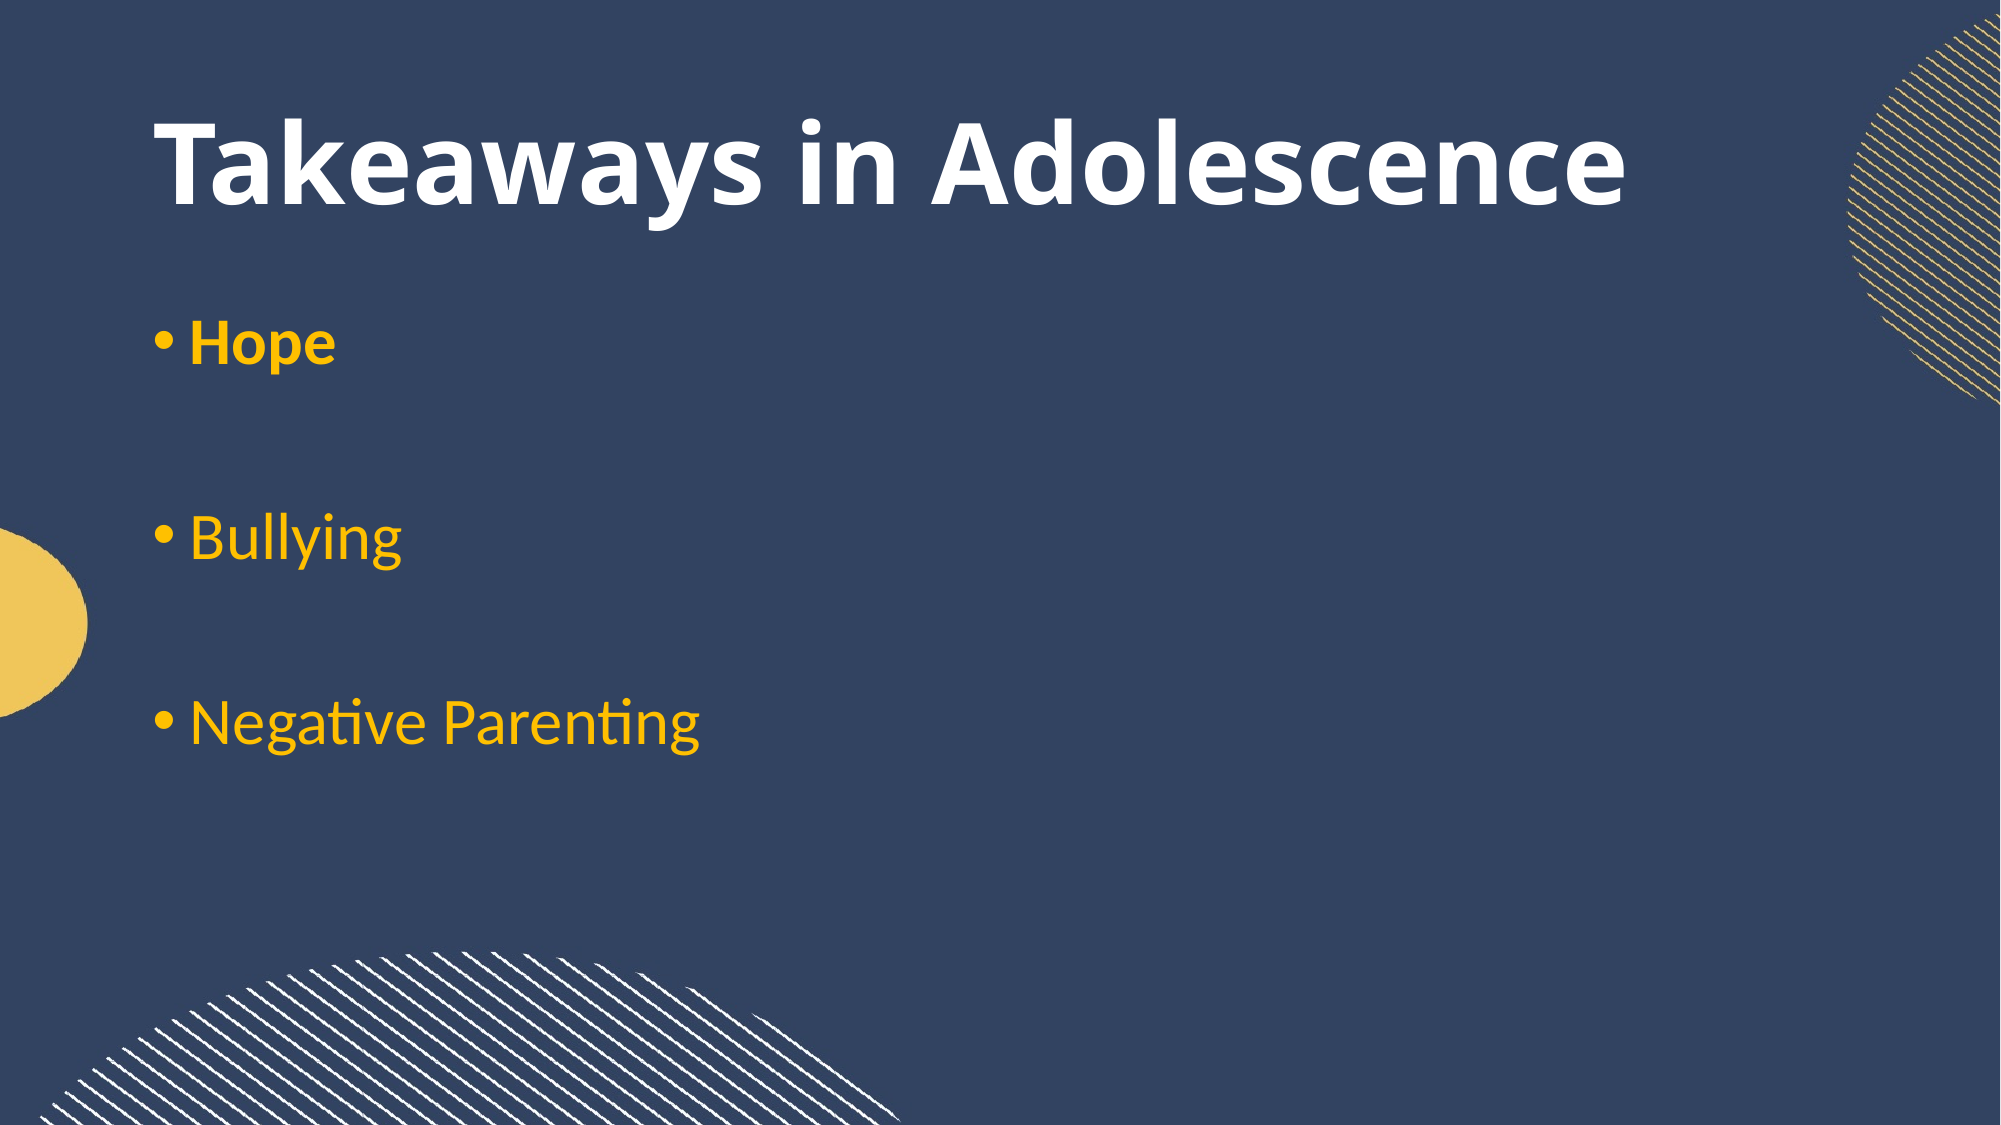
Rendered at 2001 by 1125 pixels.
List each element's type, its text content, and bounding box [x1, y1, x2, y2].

list Hope Bullying Negative Parenting [137, 299, 1863, 1014]
title Takeaways in Adolescence [137, 59, 1863, 278]
picture [0, 0, 2001, 1125]
